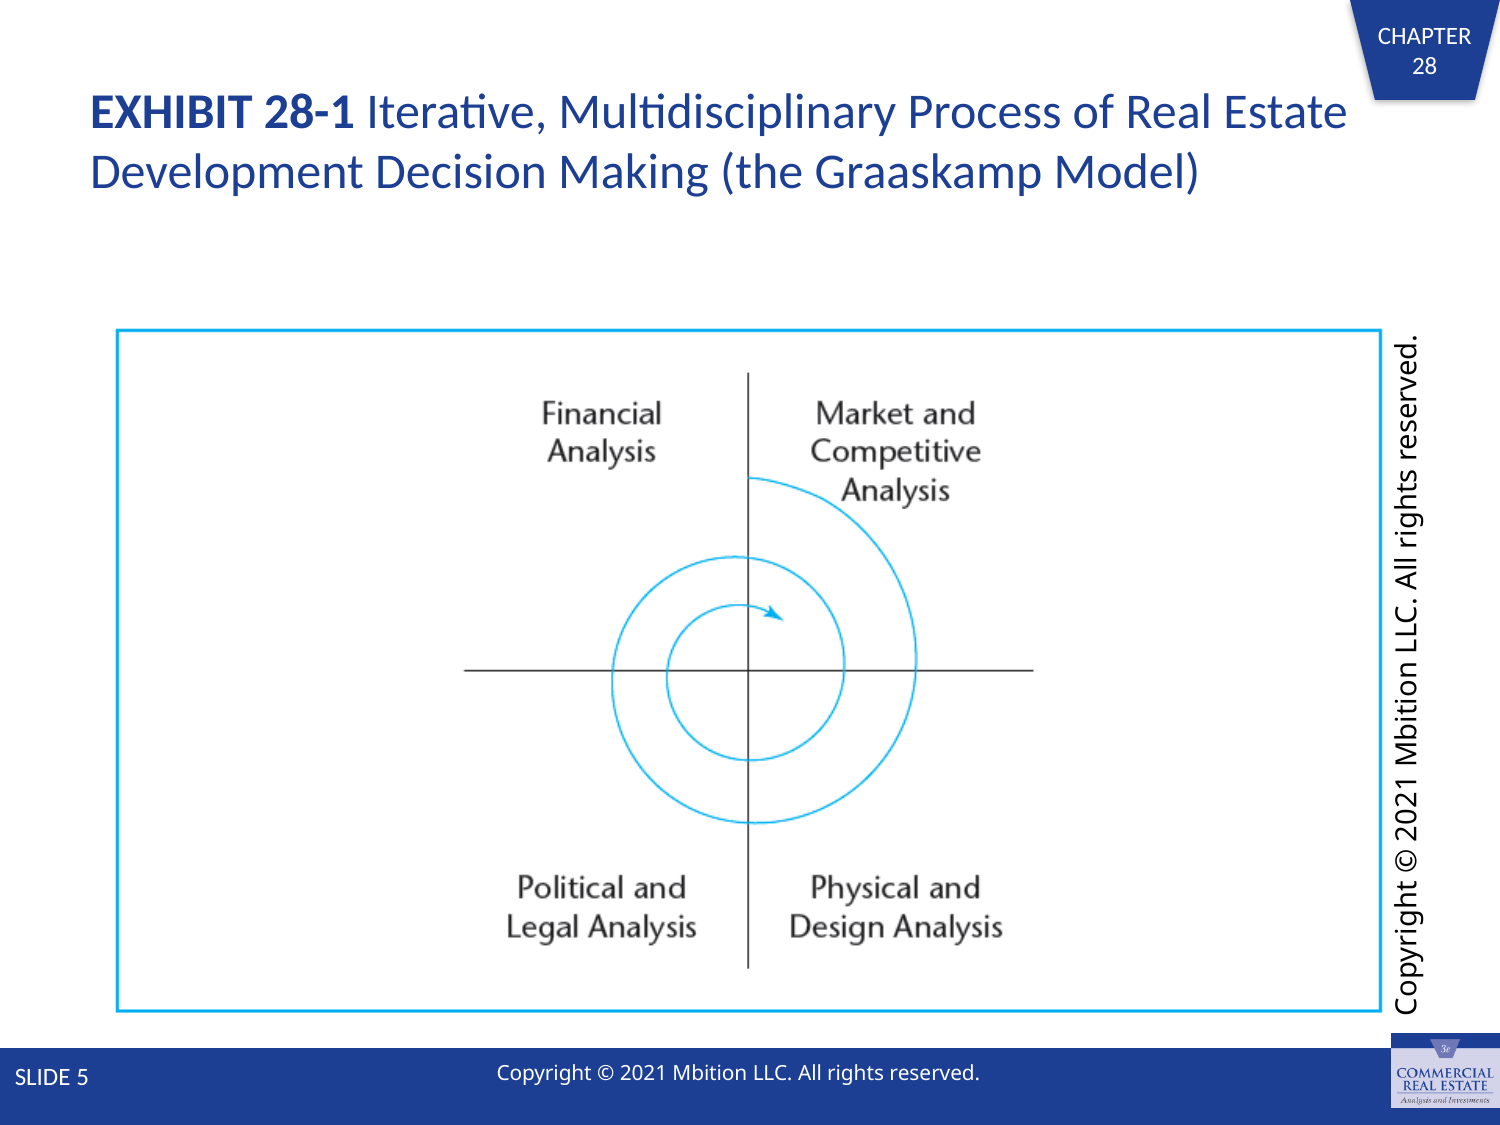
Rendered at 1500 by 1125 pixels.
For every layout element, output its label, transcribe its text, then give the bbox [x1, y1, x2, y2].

picture [1391, 1033, 1500, 1108]
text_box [112, 326, 1431, 1017]
slide_number SLIDE 5 [0, 1052, 350, 1113]
title EXHIBIT 28-1 Iterative, Multidisciplinary Process of Real Estate Development Decision Making (the Graaskamp Model) [75, 45, 1375, 233]
